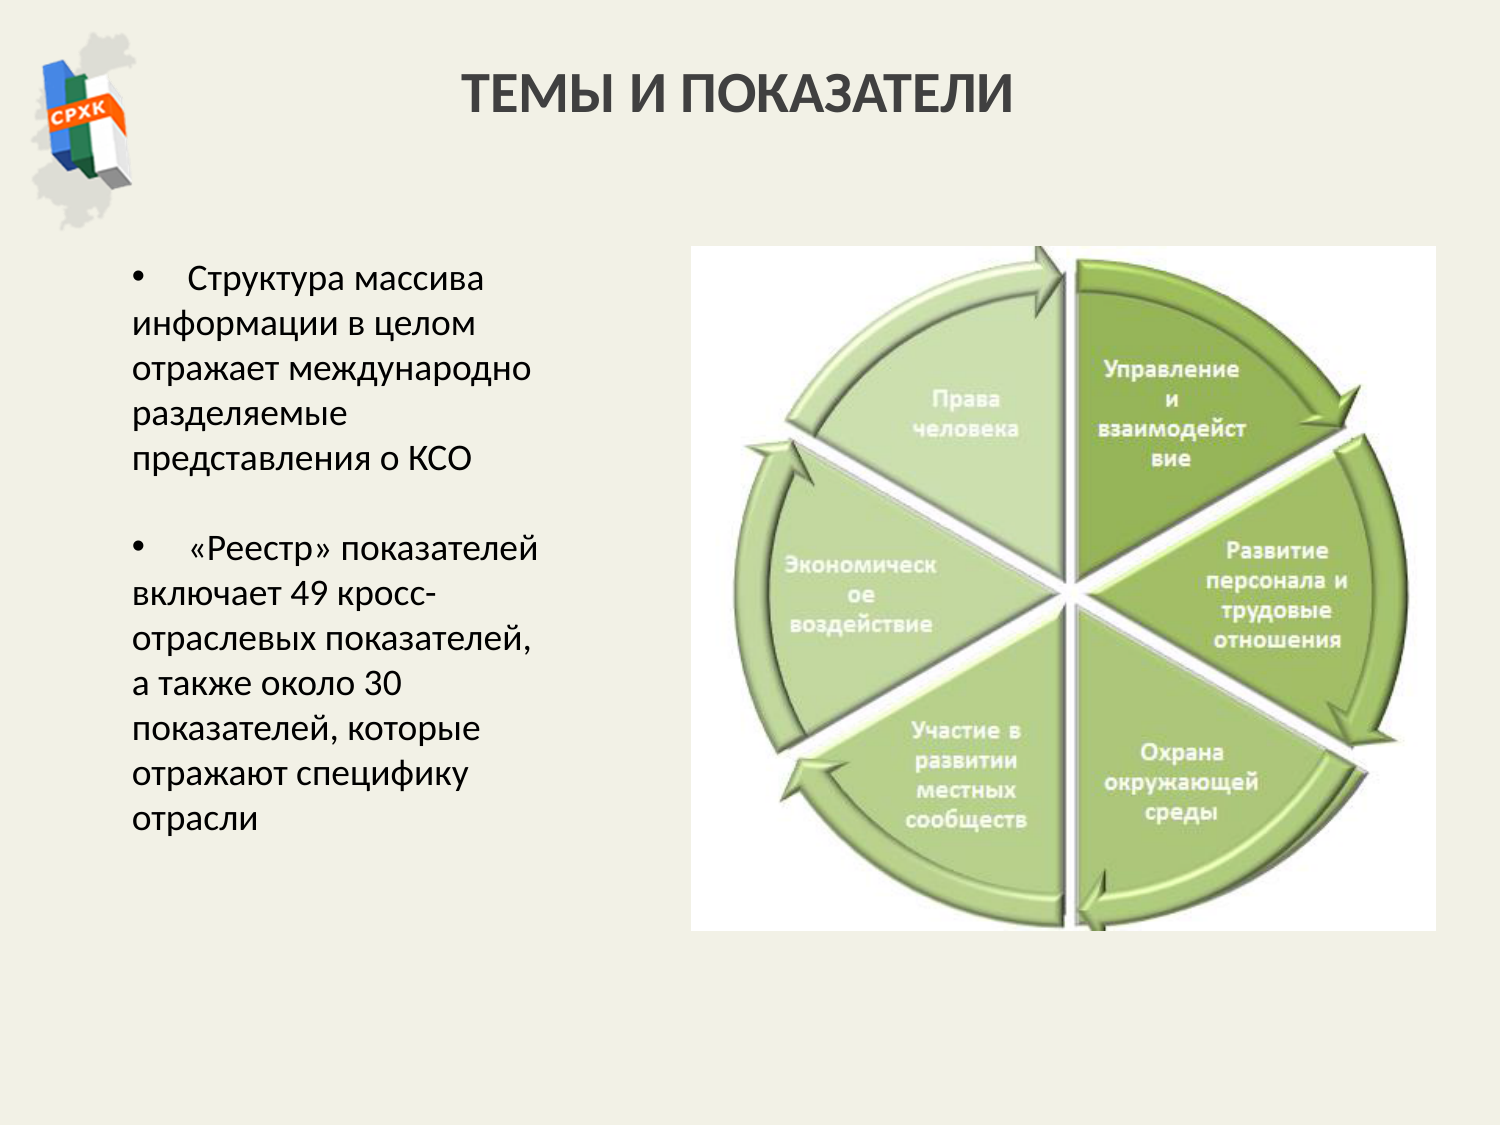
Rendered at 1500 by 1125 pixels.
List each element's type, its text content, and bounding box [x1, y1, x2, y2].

picture [691, 245, 1436, 931]
text_box ТЕМЫ И ПОКАЗАТЕЛИ [363, 46, 1114, 132]
text_box Структура массива информации в целом отражает международно разделяемые представления о КСО «Реестр» показателей включает 49 кросс-отраслевых показателей, а также около 30 показателей, которые отражают специфику отрасли [117, 246, 563, 846]
picture [29, 30, 138, 232]
